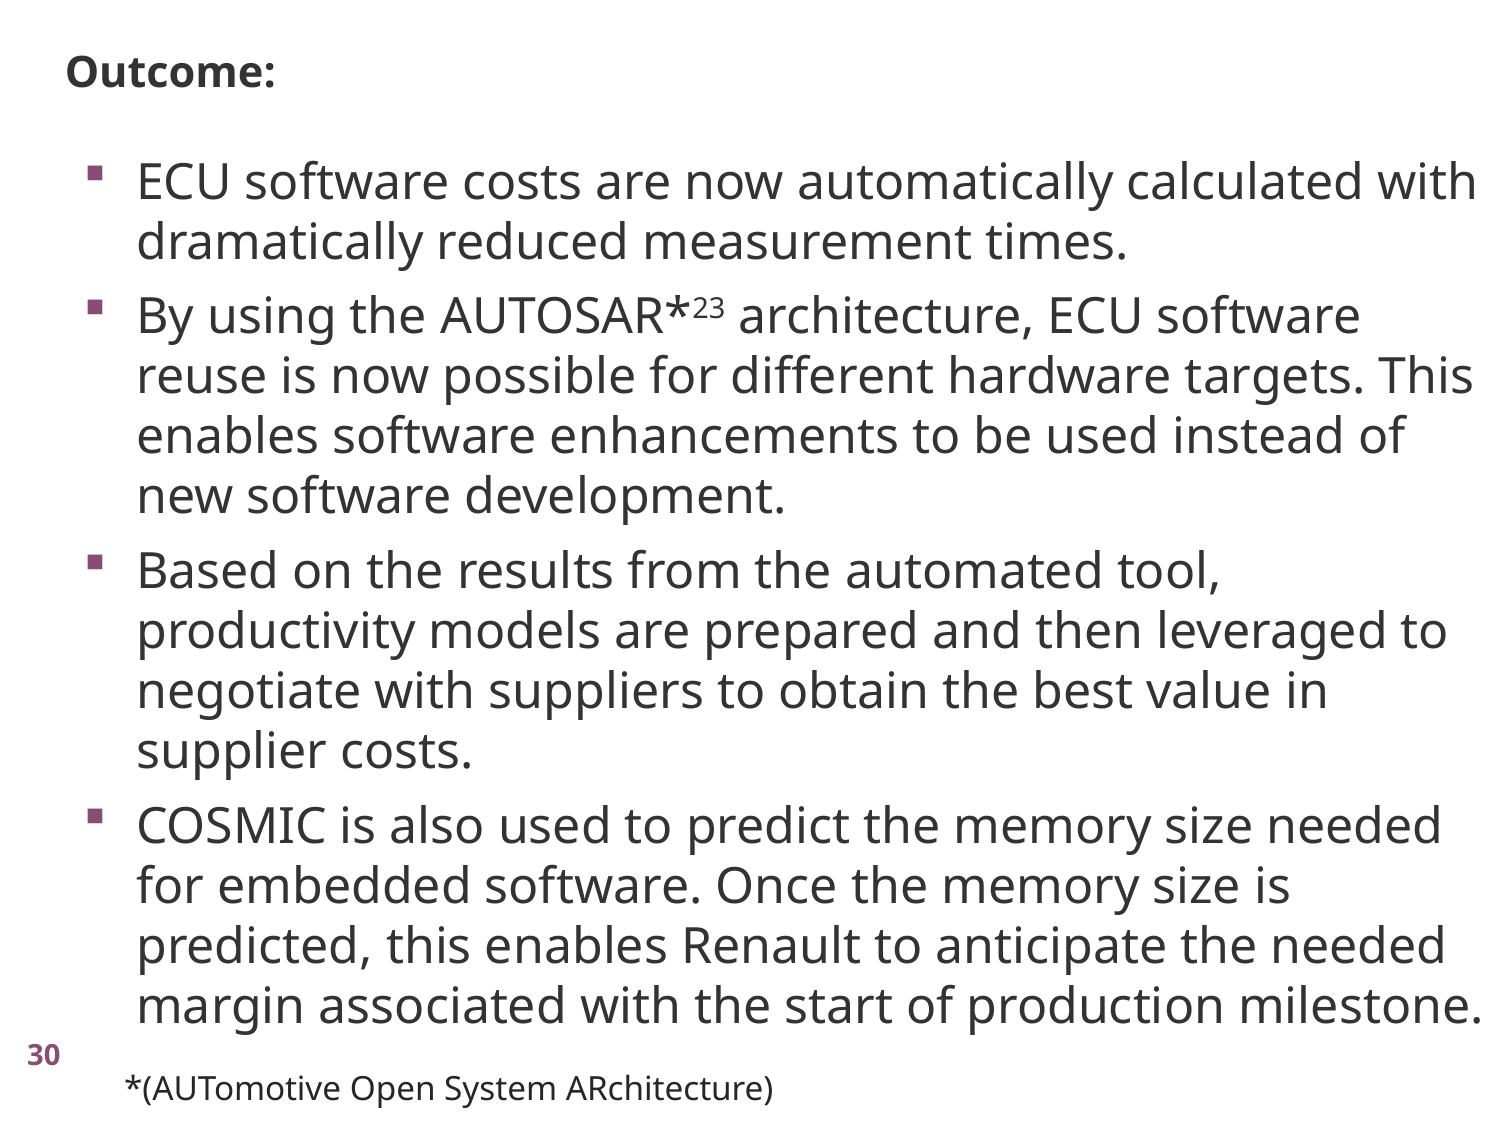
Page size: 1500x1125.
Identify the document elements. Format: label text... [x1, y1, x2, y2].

slide_number 30 [0, 1025, 88, 1088]
text_box Outcome: [50, 36, 1500, 132]
text_box ECU software costs are now automatically calculated with dramatically reduced measurement times. By using the AUTOSAR*23 architecture, ECU software reuse is now possible for different hardware targets. This enables software enhancements to be used instead of new software development. Based on the results from the automated tool, productivity models are prepared and then leveraged to negotiate with suppliers to obtain the best value in supplier costs. COSMIC is also used to predict the memory size needed for embedded software. Once the memory size is predicted, this enables Renault to anticipate the needed margin associated with the start of production milestone. [68, 141, 1500, 1047]
text_box *(AUTomotive Open System ARchitecture) [109, 1059, 790, 1115]
